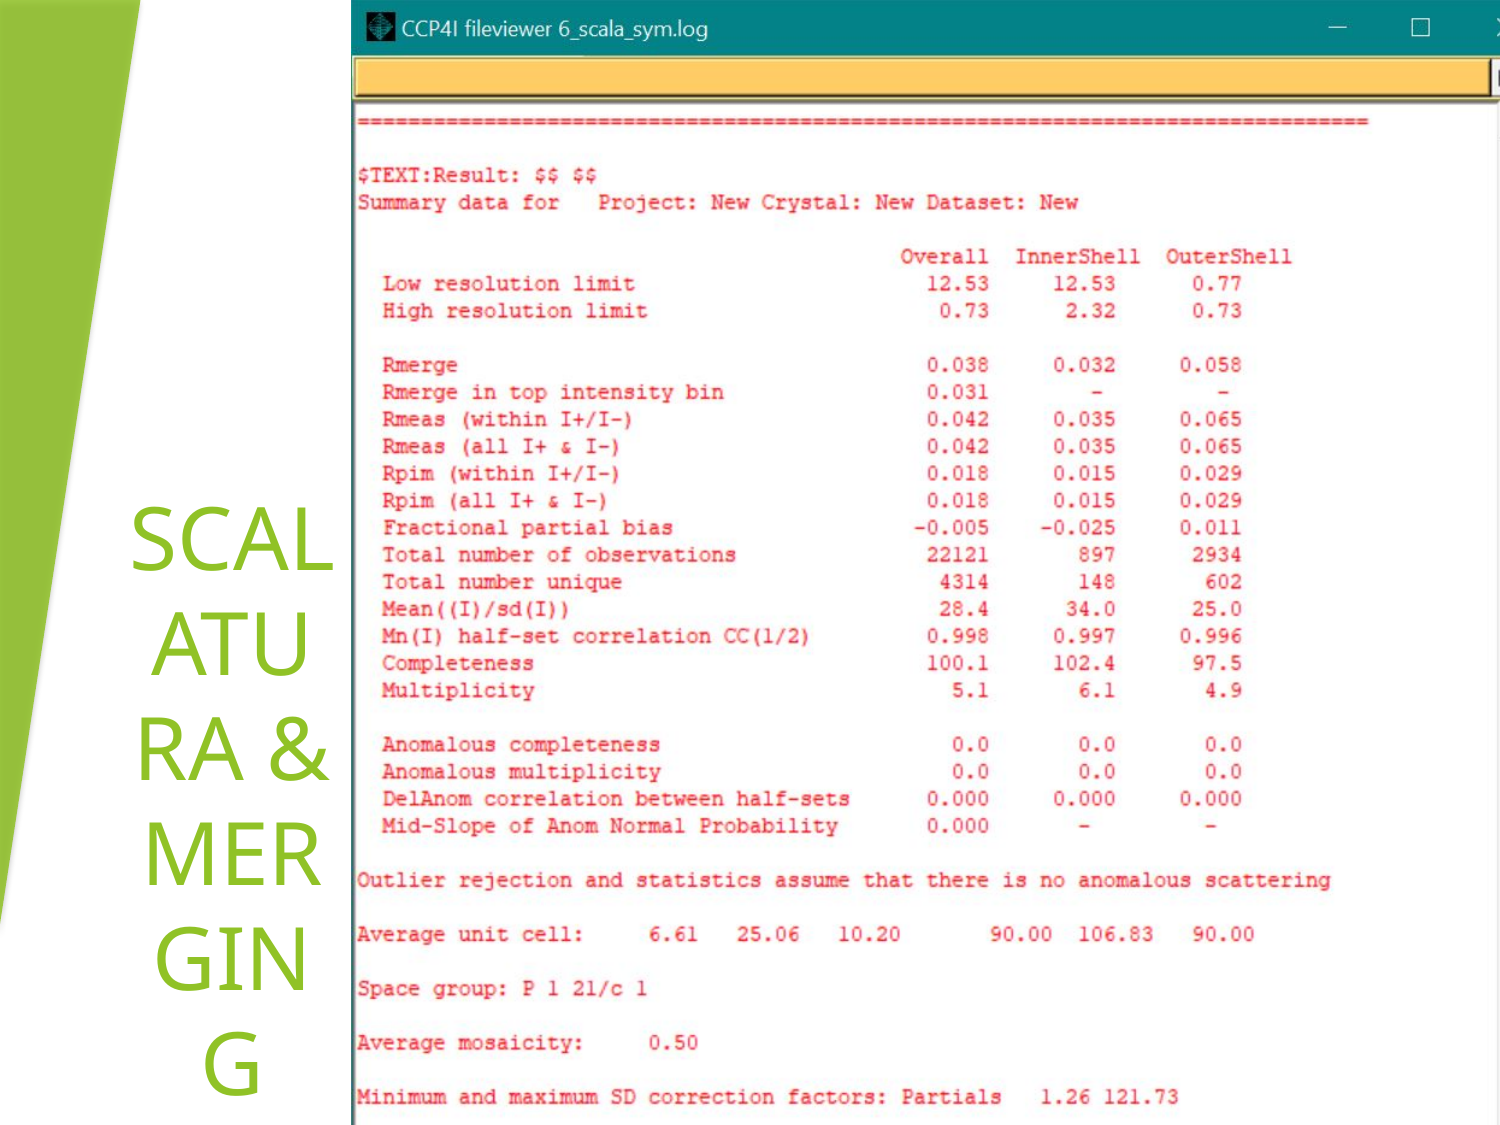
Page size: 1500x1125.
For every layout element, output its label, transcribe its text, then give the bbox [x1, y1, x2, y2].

title SCALATURA & MERGING [113, 0, 348, 1121]
picture [350, 0, 1500, 1125]
